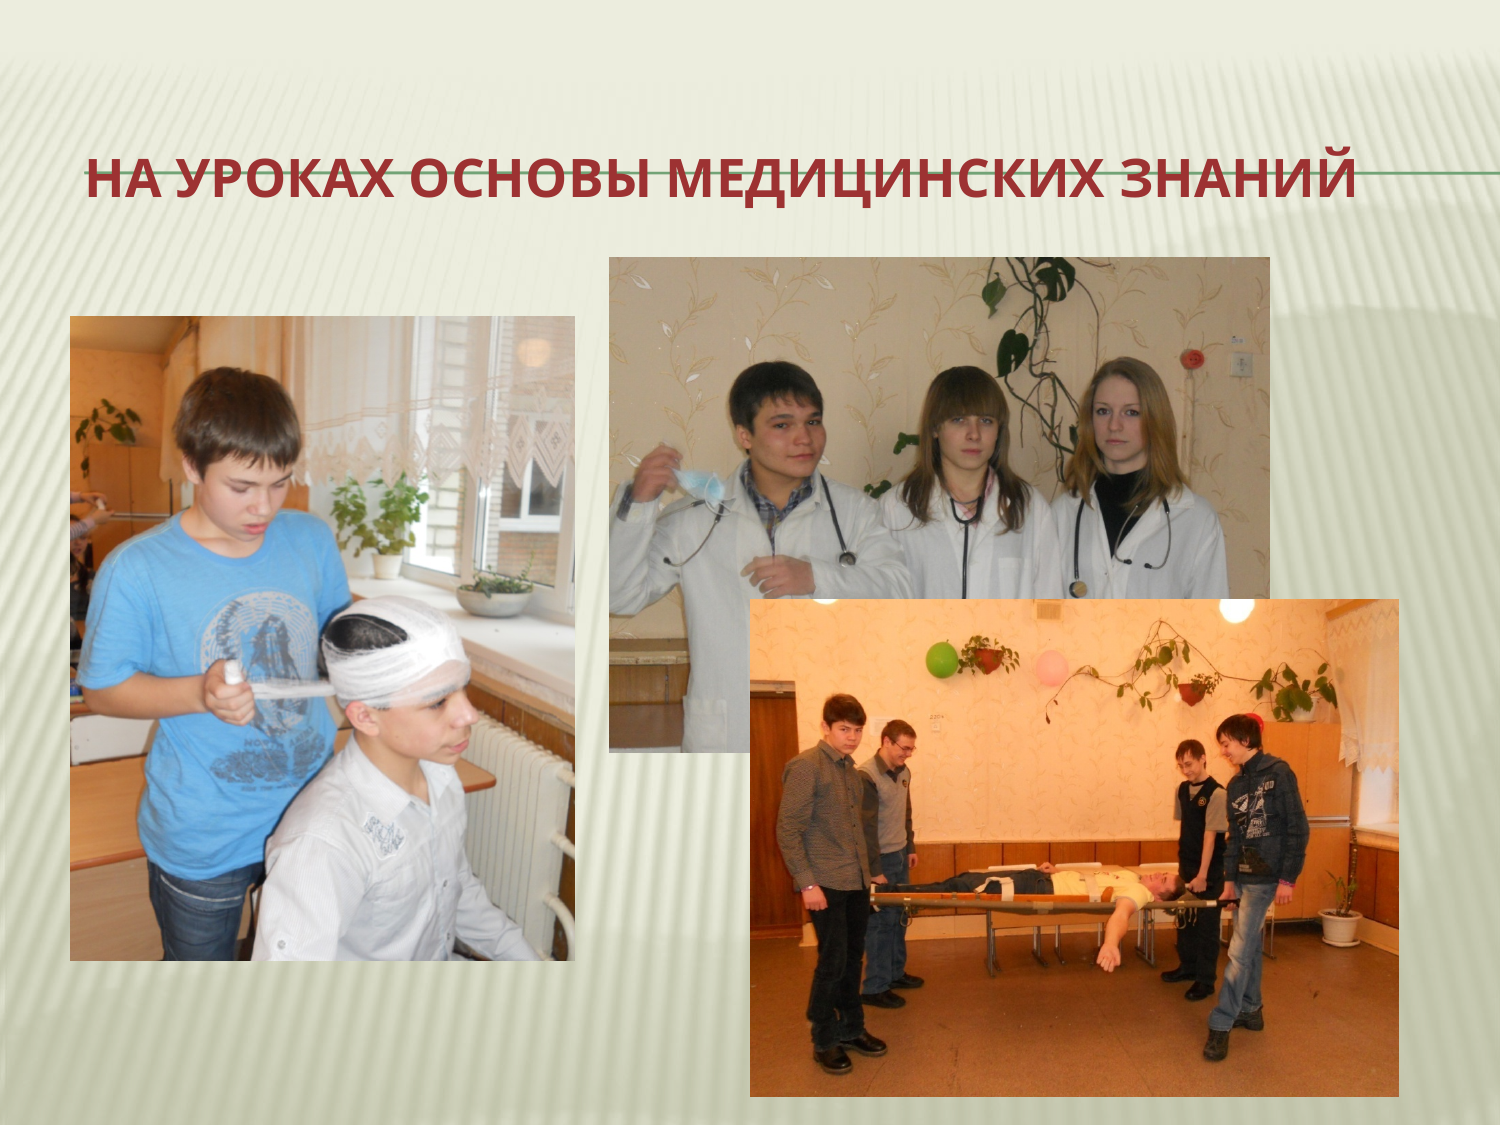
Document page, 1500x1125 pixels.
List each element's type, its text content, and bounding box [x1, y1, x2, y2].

picture [70, 316, 575, 962]
title На уроках основы медицинских знаний [46, 128, 1397, 223]
picture [609, 257, 1270, 754]
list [749, 599, 1399, 1098]
